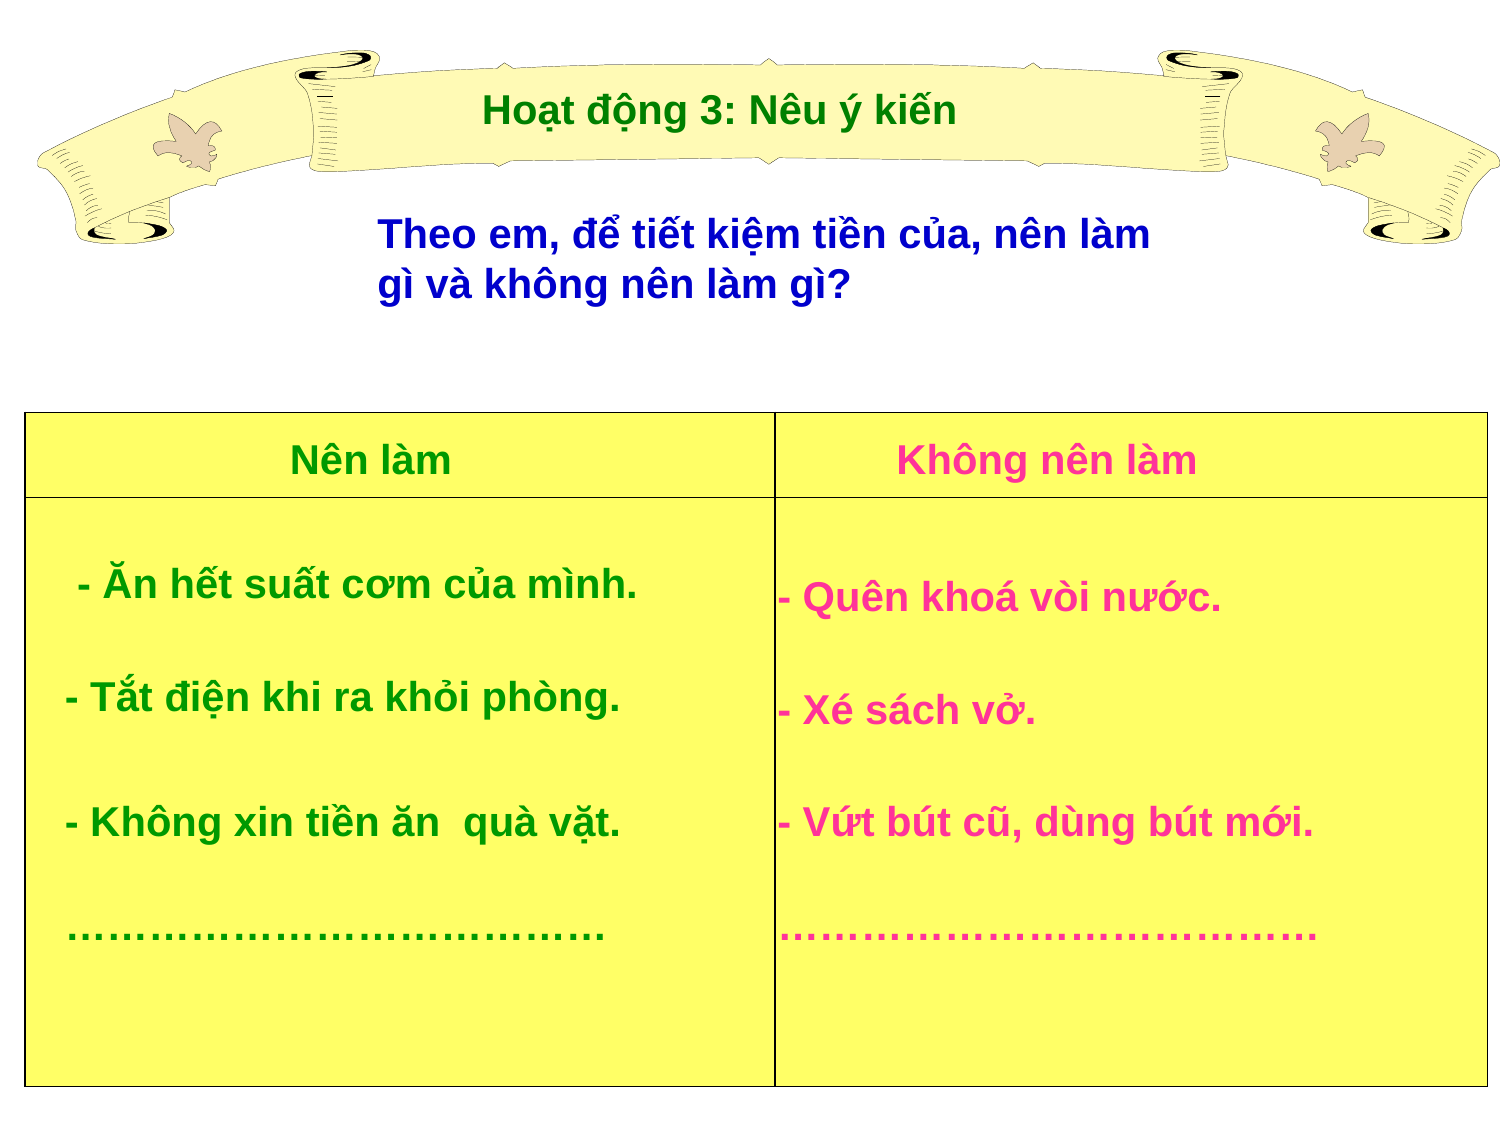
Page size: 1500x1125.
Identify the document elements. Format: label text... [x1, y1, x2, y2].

text_box - Không xin tiền ăn quà vặt. [49, 787, 762, 853]
table_header [26, 413, 774, 497]
table_cell [26, 498, 774, 1086]
text_box Theo em, để tiết kiệm tiền của, nên làm gì và không nên làm gì? [362, 254, 1213, 315]
text_box - Vứt bút cũ, dùng bút mới. [762, 787, 1450, 853]
text_box ………………………………… [49, 891, 738, 956]
text_box - Xé sách vở. [762, 675, 1450, 740]
text_box - Quên khoá vòi nước. [762, 562, 1450, 628]
text_box Nên làm [274, 425, 638, 490]
text_box - Tắt điện khi ra khỏi phòng. [50, 662, 825, 728]
table_header [776, 413, 1487, 497]
text_box - Ăn hết suất cơm của mình. [62, 549, 875, 615]
text_box ………………………………… [762, 891, 1450, 957]
text_box Không nên làm [881, 425, 1295, 490]
table_cell [776, 498, 1487, 1086]
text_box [37, 49, 1500, 245]
